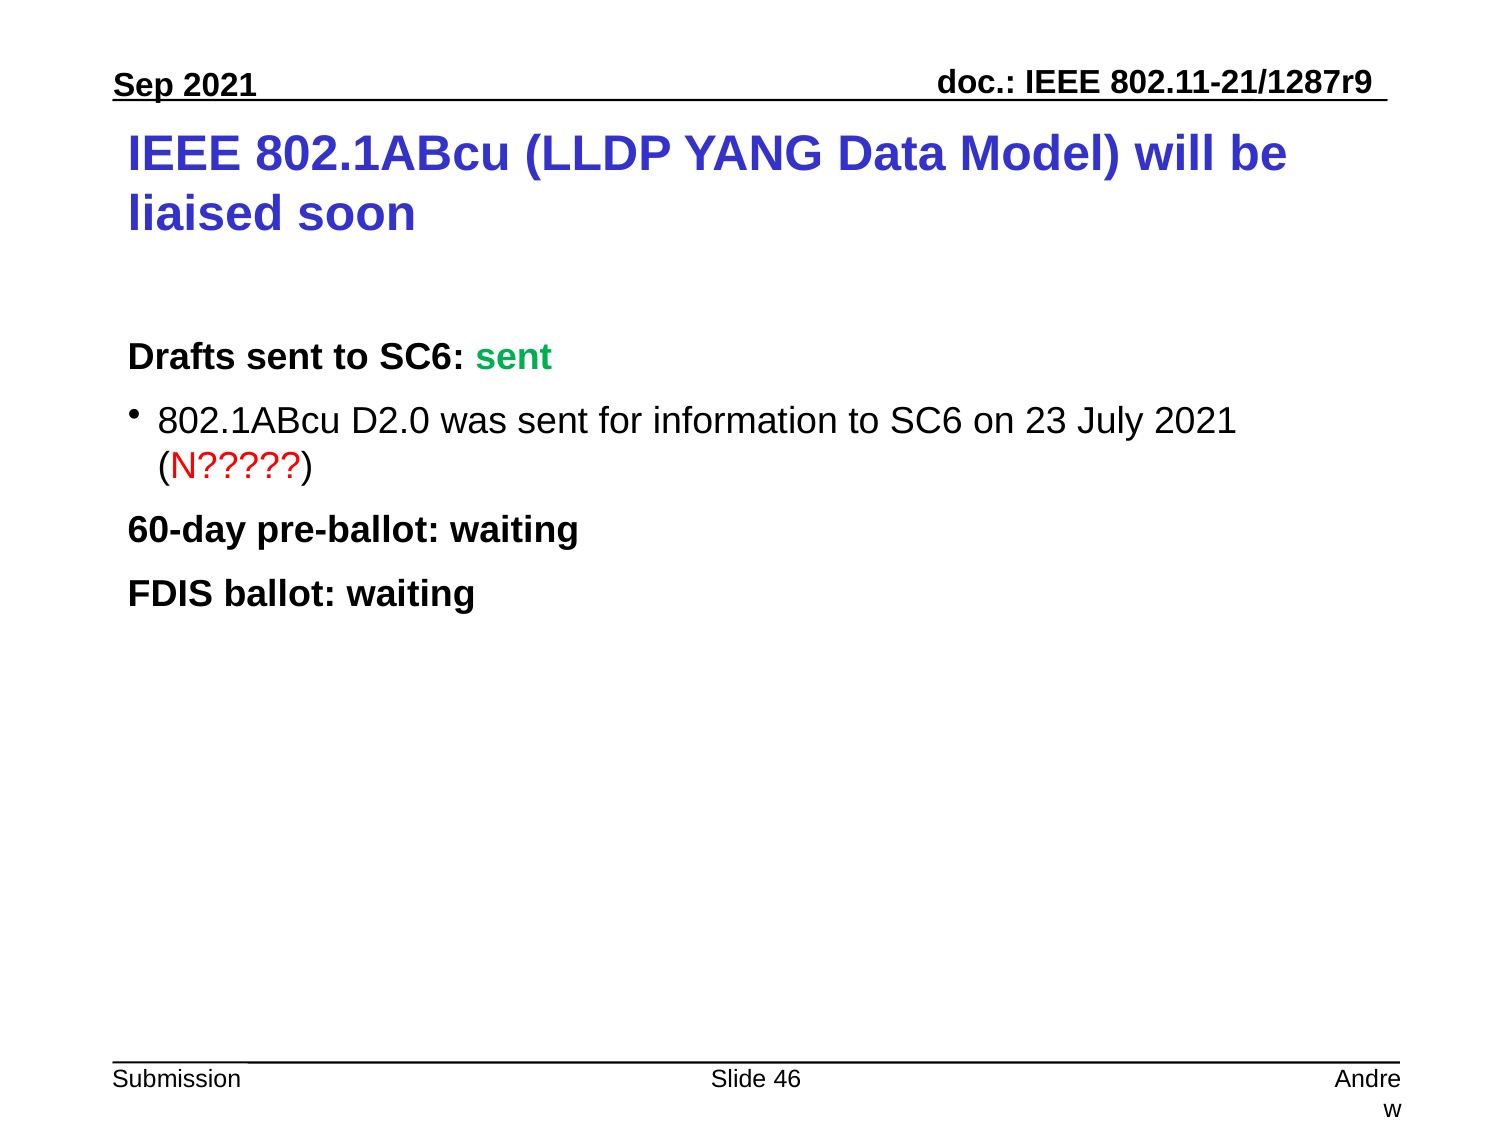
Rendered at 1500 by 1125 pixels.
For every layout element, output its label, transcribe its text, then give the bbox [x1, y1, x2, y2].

title IEEE 802.1ABcu (LLDP YANG Data Model) will be liaised soon [112, 112, 1388, 288]
footer Andrew Myles, Cisco [1320, 1061, 1402, 1093]
slide_number Slide 46 [709, 1061, 803, 1093]
list Drafts sent to SC6: sent 802.1ABcu D2.0 was sent for information to SC6 on 23 July 2021 (N?????) 60-day pre-ballot: waiting FDIS ballot: waiting [112, 324, 1388, 1000]
